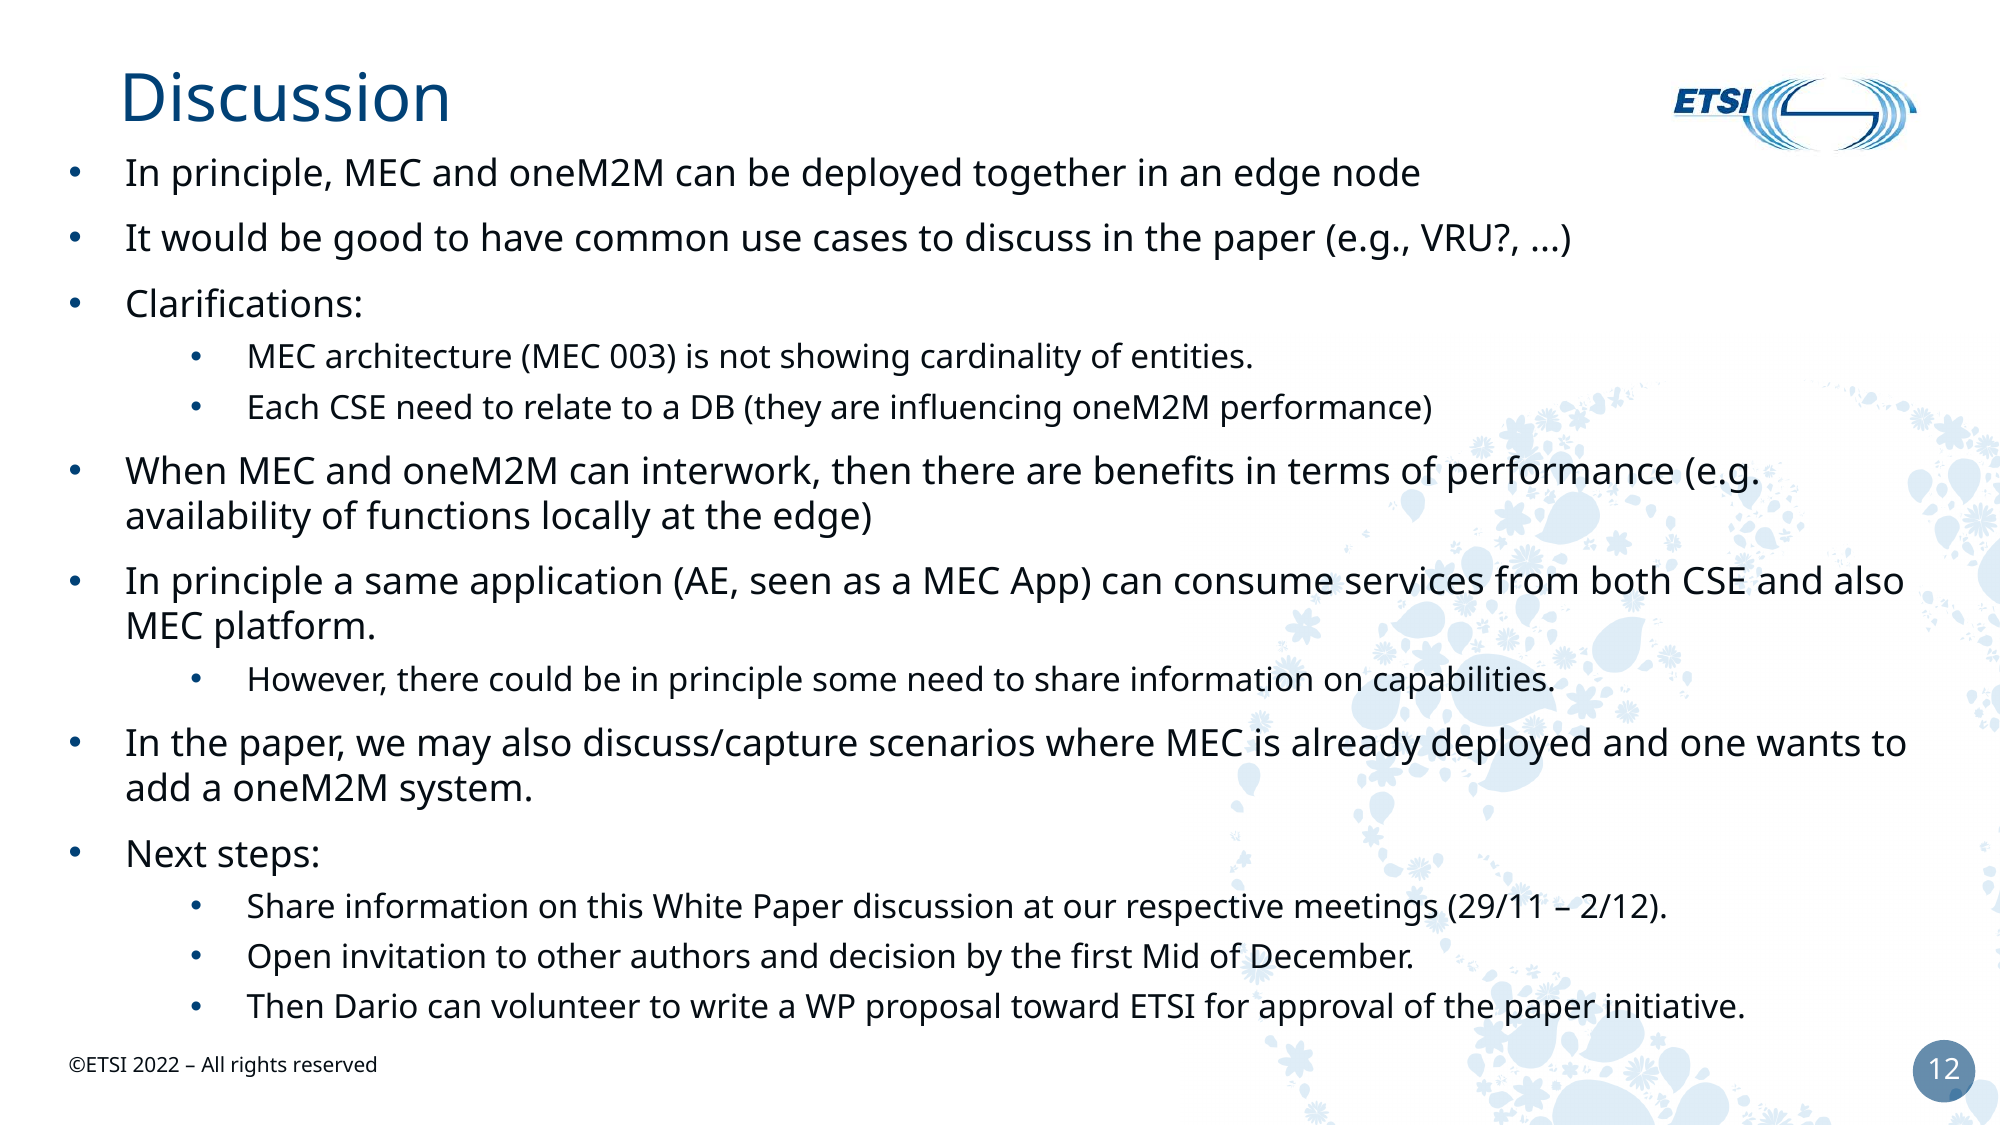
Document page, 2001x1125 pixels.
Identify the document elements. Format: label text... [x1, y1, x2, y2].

picture [1671, 66, 1931, 141]
text_box 12 [1897, 1039, 1991, 1100]
list In principle, MEC and oneM2M can be deployed together in an edge node It would be good to have common use cases to discuss in the paper (e.g., VRU?, ...) Clarifications: MEC architecture (MEC 003) is not showing cardinality of entities. Each CSE need to relate to a DB (they are influencing oneM2M performance) When MEC and oneM2M can interwork, then there are benefits in terms of performance (e.g. availability of functions locally at the edge) In principle a same application (AE, seen as a MEC App) can consume services from both CSE and also MEC platform. However, there could be in principle some need to share information on capabilities. In the paper, we may also discuss/capture scenarios where MEC is already deployed and one wants to add a oneM2M system. Next steps: Share information on this White Paper discussion at our respective meetings (29/11 – 2/12). Open invitation to other authors and decision by the first Mid of December. Then Dario can volunteer to write a WP proposal toward ETSI for approval of the paper initiative. [68, 141, 1971, 1069]
title Discussion [104, 56, 1635, 141]
